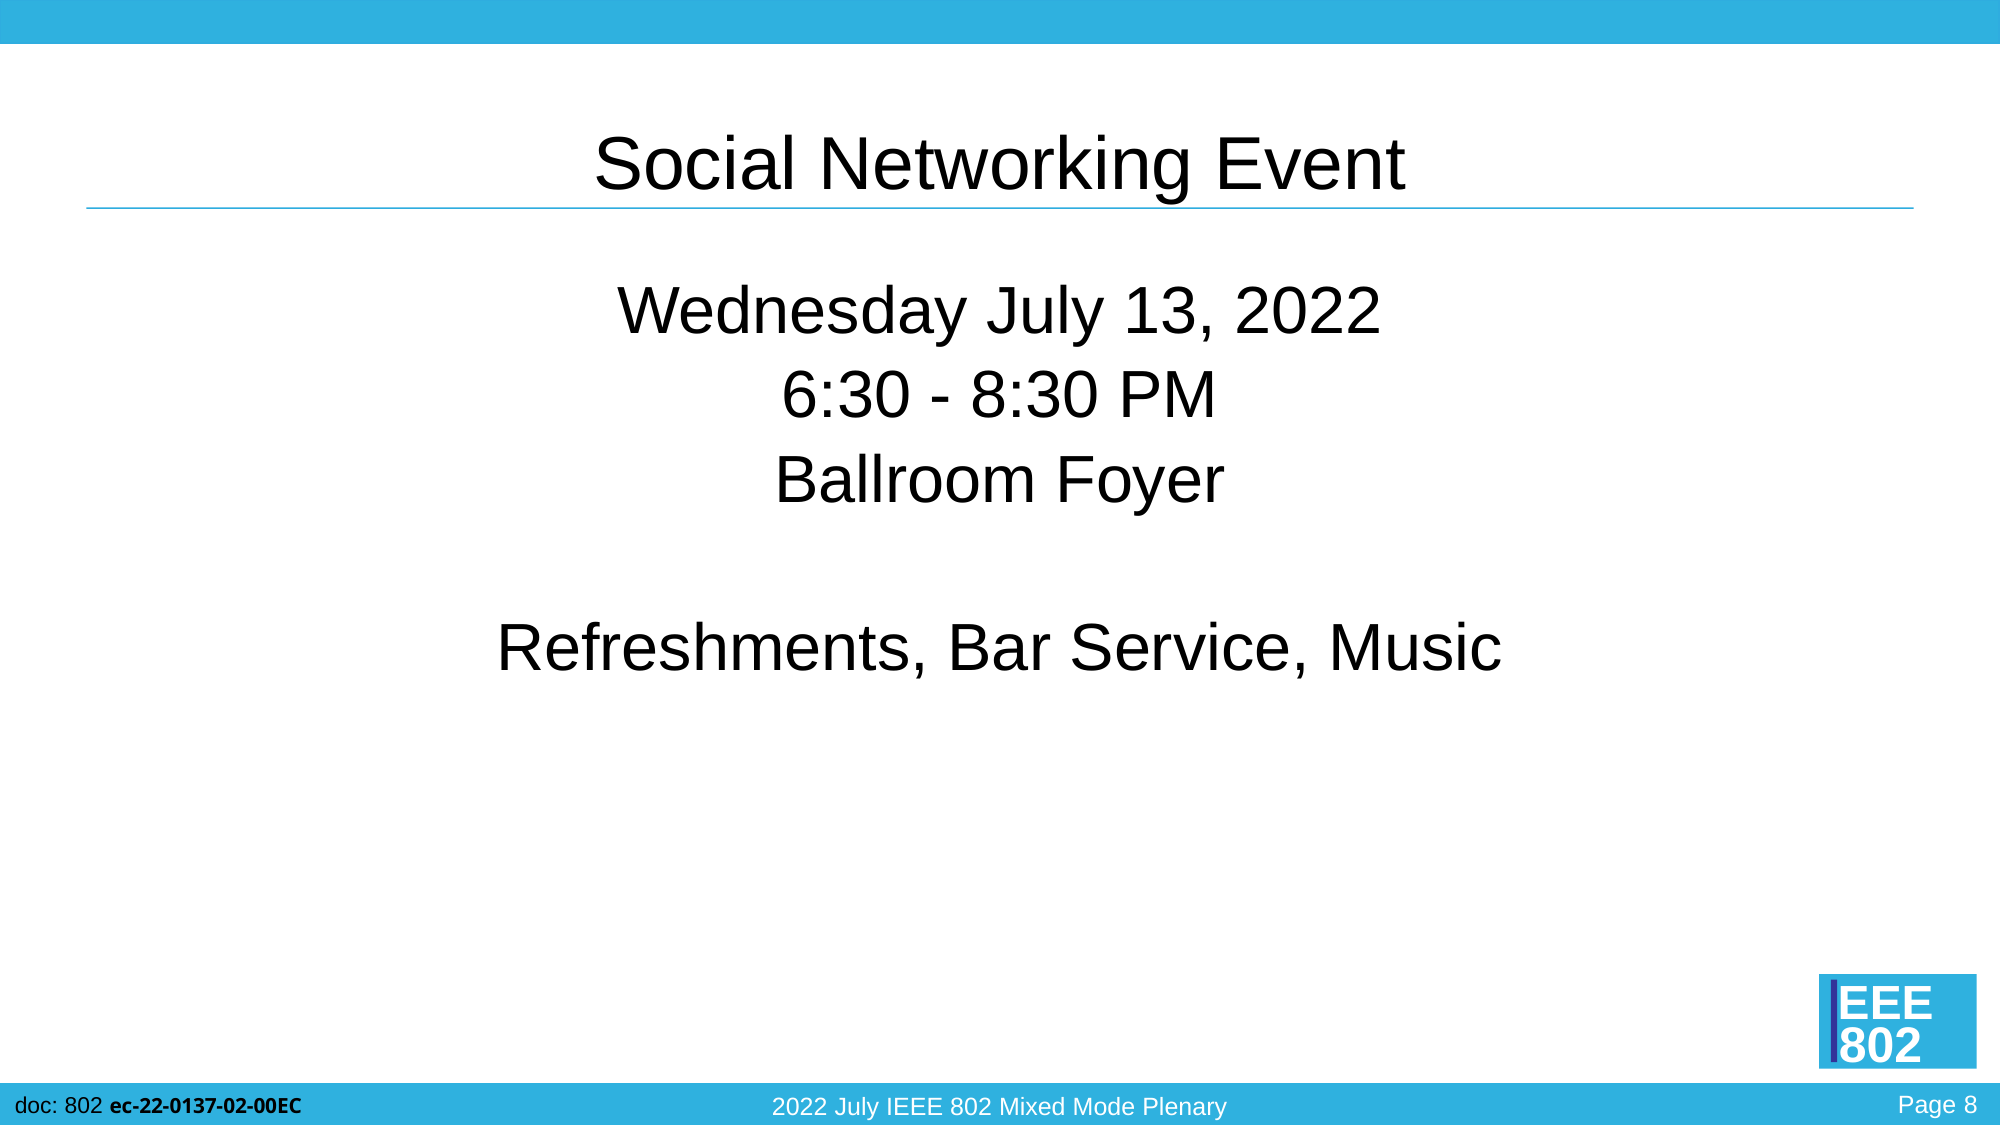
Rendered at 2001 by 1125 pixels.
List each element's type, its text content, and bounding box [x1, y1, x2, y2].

title Social Networking Event [324, 89, 1675, 230]
list Wednesday July 13, 2022 6:30 - 8:30 PM Ballroom Foyer Refreshments, Bar Service, Music [324, 262, 1675, 895]
